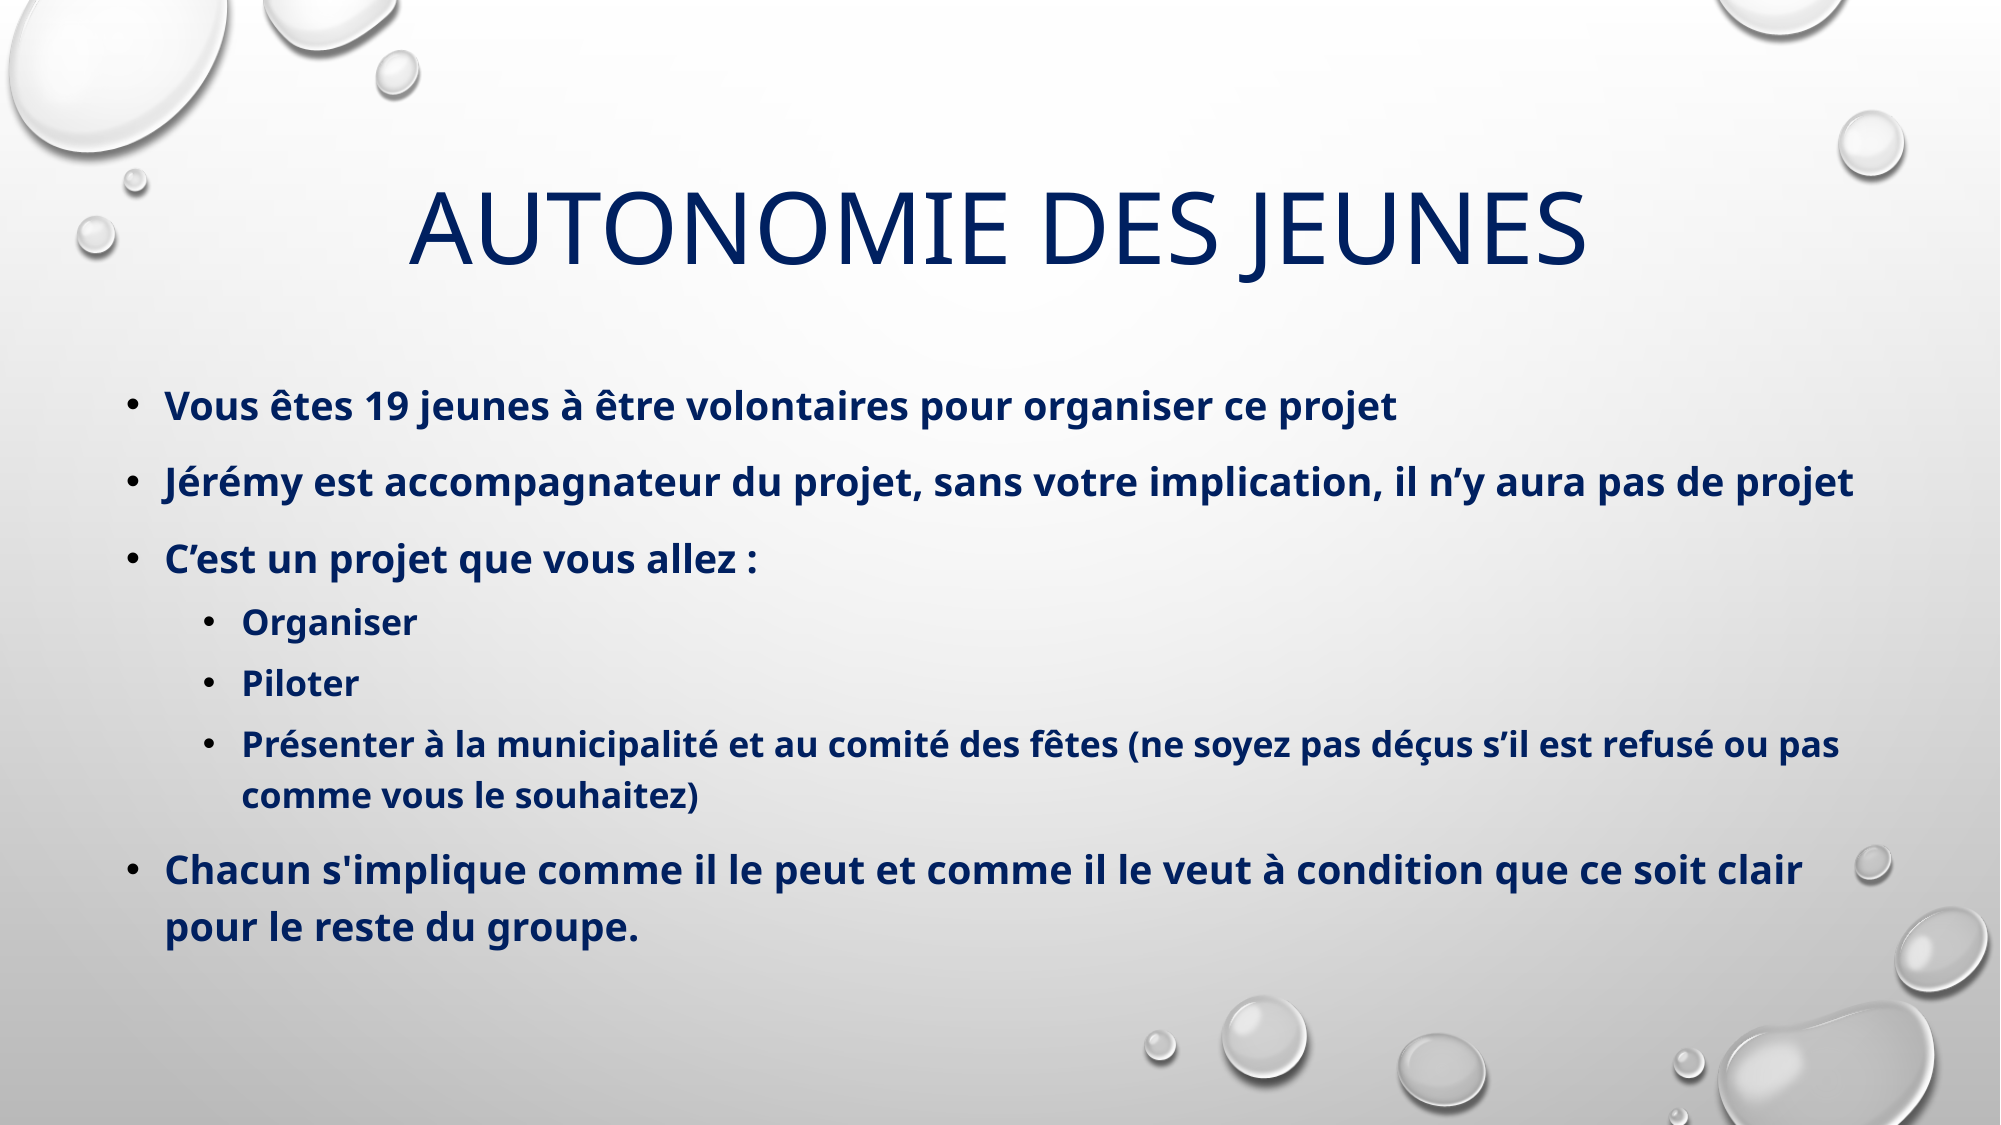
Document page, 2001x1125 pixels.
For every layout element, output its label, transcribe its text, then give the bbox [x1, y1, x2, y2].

text_box Vous êtes 19 jeunes à être volontaires pour organiser ce projet Jérémy est accompagnateur du projet, sans votre implication, il n’y aura pas de projet C’est un projet que vous allez : Organiser Piloter Présenter à la municipalité et au comité des fêtes (ne soyez pas déçus s’il est refusé ou pas comme vous le souhaitez) Chacun s'implique comme il le peut et comme il le veut à condition que ce soit clair pour le reste du groupe. [110, 363, 1889, 964]
title Autonomie des jeunes [149, 101, 1851, 363]
picture [0, 0, 2000, 1125]
